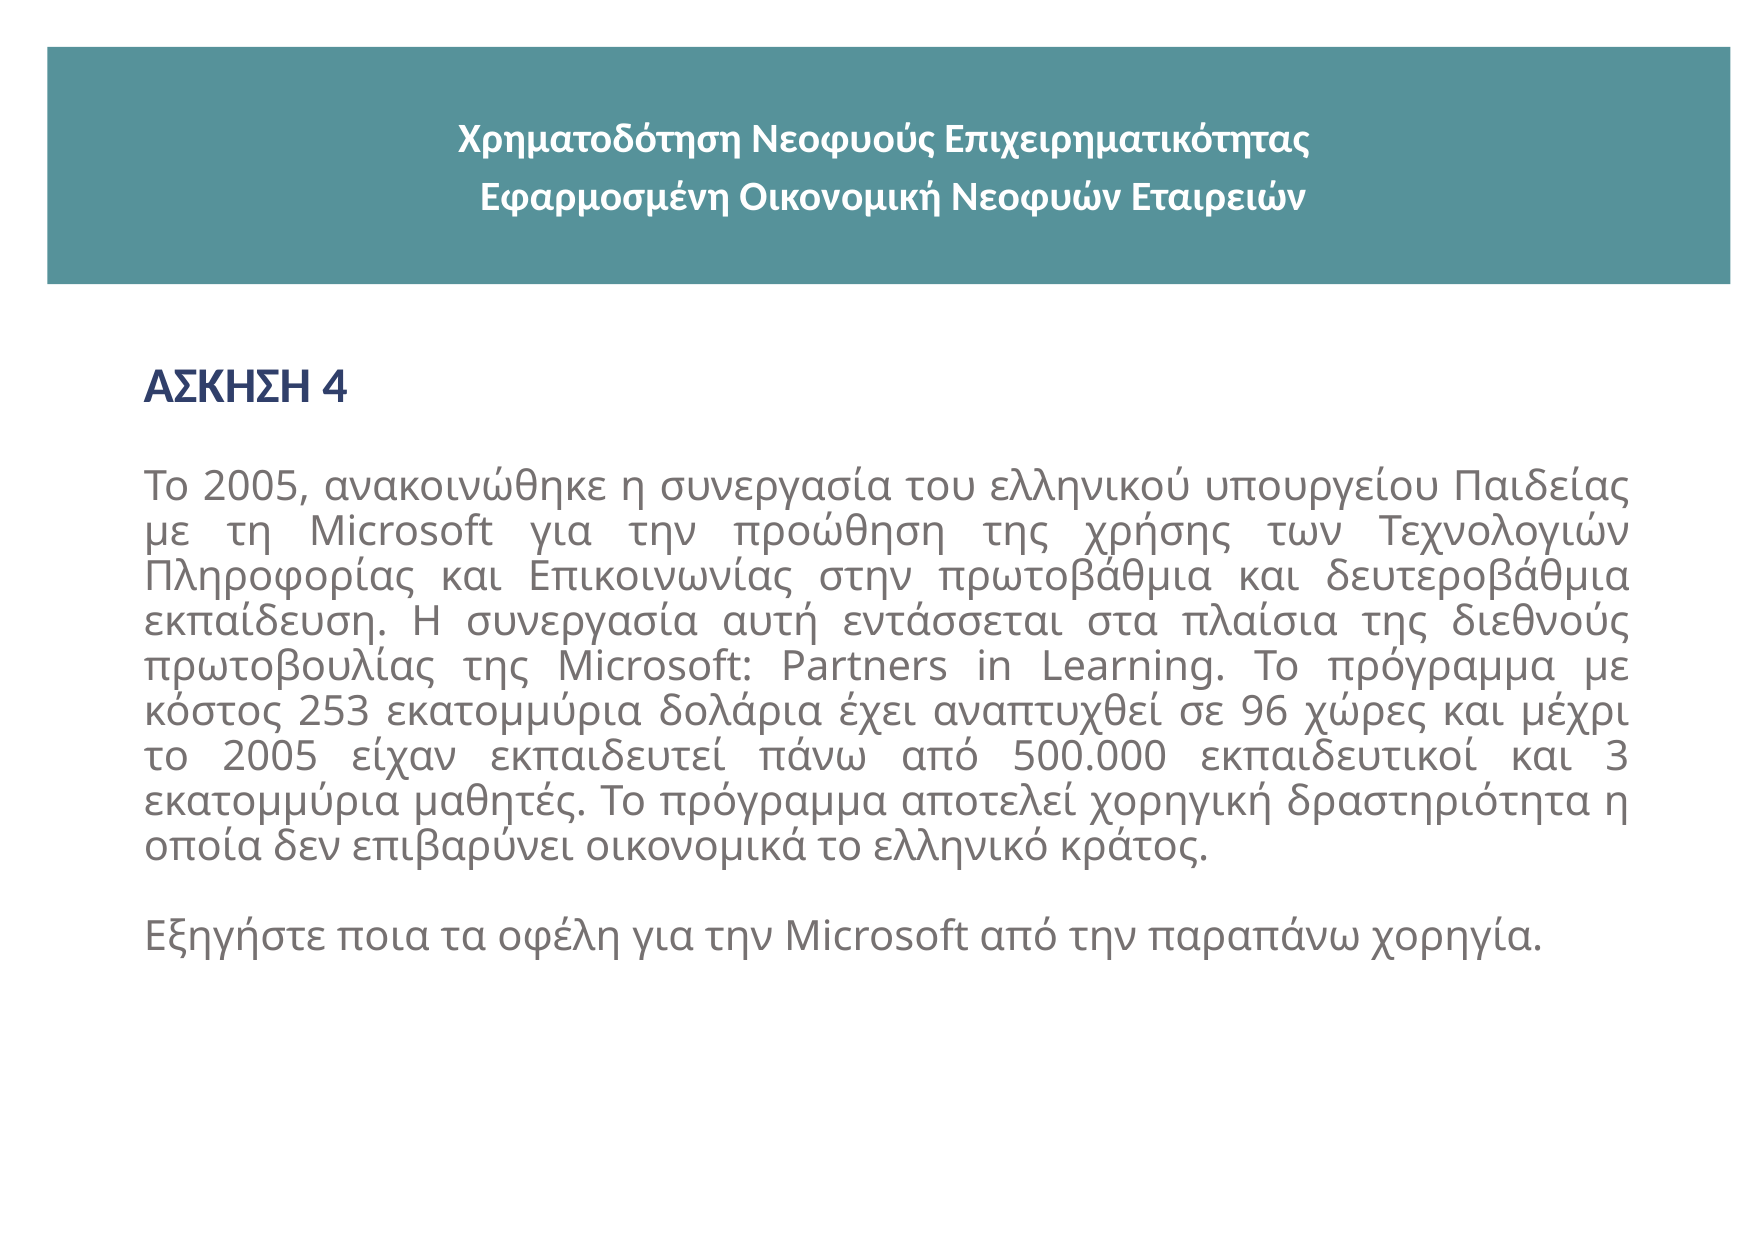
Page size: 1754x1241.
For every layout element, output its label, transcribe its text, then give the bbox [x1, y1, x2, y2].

text_box ΑΣΚΗΣΗ 4 [129, 344, 1687, 420]
text_box To 2005, ανακοινώθηκε η συνεργασία του ελληνικού υπουργείου Παιδείας με τη Microsoft για την προώθηση της χρήσης των Τεχνολογιών Πληροφορίας και Επικοινωνίας στην πρωτοβάθμια και δευτεροβάθμια εκπαίδευση. Η συνεργασία αυτή εντάσσεται στα πλαίσια της διεθνούς πρωτοβουλίας της Microsoft: Partners in Learning. Το πρόγραμμα με κόστος 253 εκατομμύρια δολάρια έχει αναπτυχθεί σε 96 χώρες και μέχρι το 2005 είχαν εκπαιδευτεί πάνω από 500.000 εκπαιδευτικοί και 3 εκατομμύρια μαθητές. Το πρόγραμμα αποτελεί χορηγική δραστηριότητα η οποία δεν επιβαρύνει οικονομικά το ελληνικό κράτος. Εξηγήστε ποια τα οφέλη για την Microsoft από την παραπάνω χορηγία. [129, 456, 1645, 967]
text_box Χρηματοδότηση Νεοφυούς Επιχειρηματικότητας Εφαρμοσμένη Οικονομική Νεοφυών Εταιρειών [47, 46, 1731, 285]
